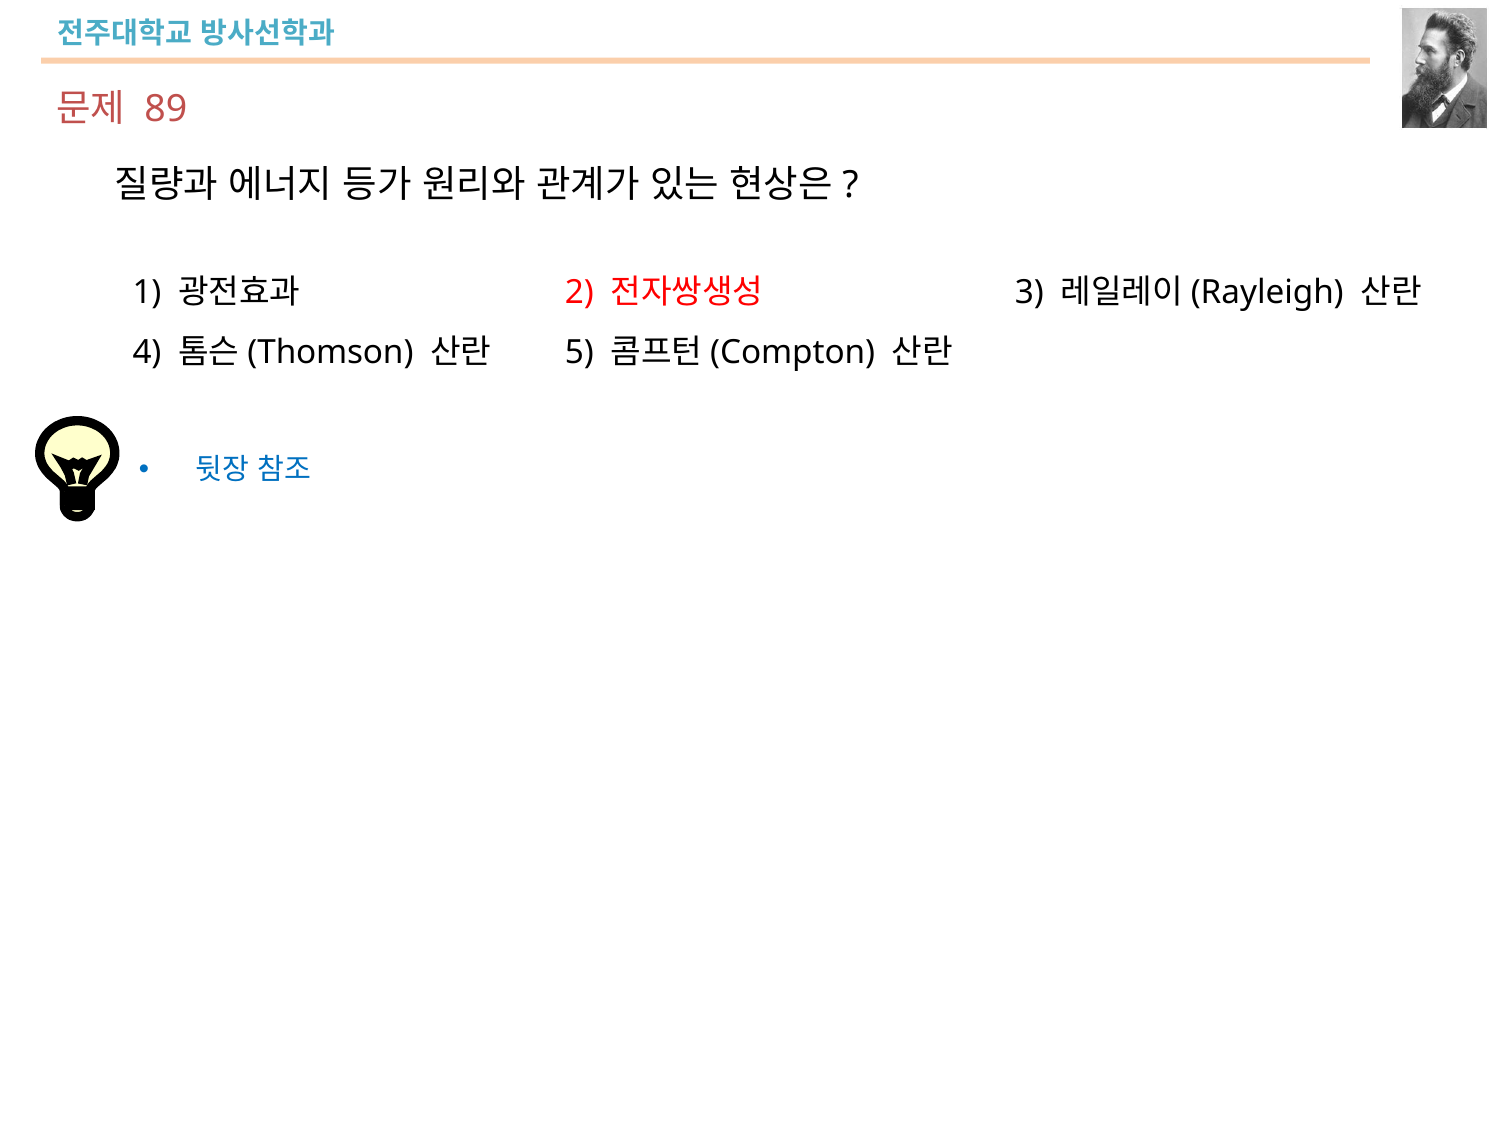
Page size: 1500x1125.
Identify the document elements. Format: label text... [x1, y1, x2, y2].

text_box [39, 420, 115, 517]
text_box 뒷장 참조 [123, 425, 1435, 494]
picture [1399, 5, 1489, 131]
text_box 질량과 에너지 등가 원리와 관계가 있는 현상은? 1) 광전효과 2) 전자쌍생성 3) 레일레이(Rayleigh) 산란 4) 톰슨(Thomson) 산란 5) 콤프턴(Compton) 산란 [100, 152, 1471, 378]
text_box 문제 89 [41, 76, 203, 137]
